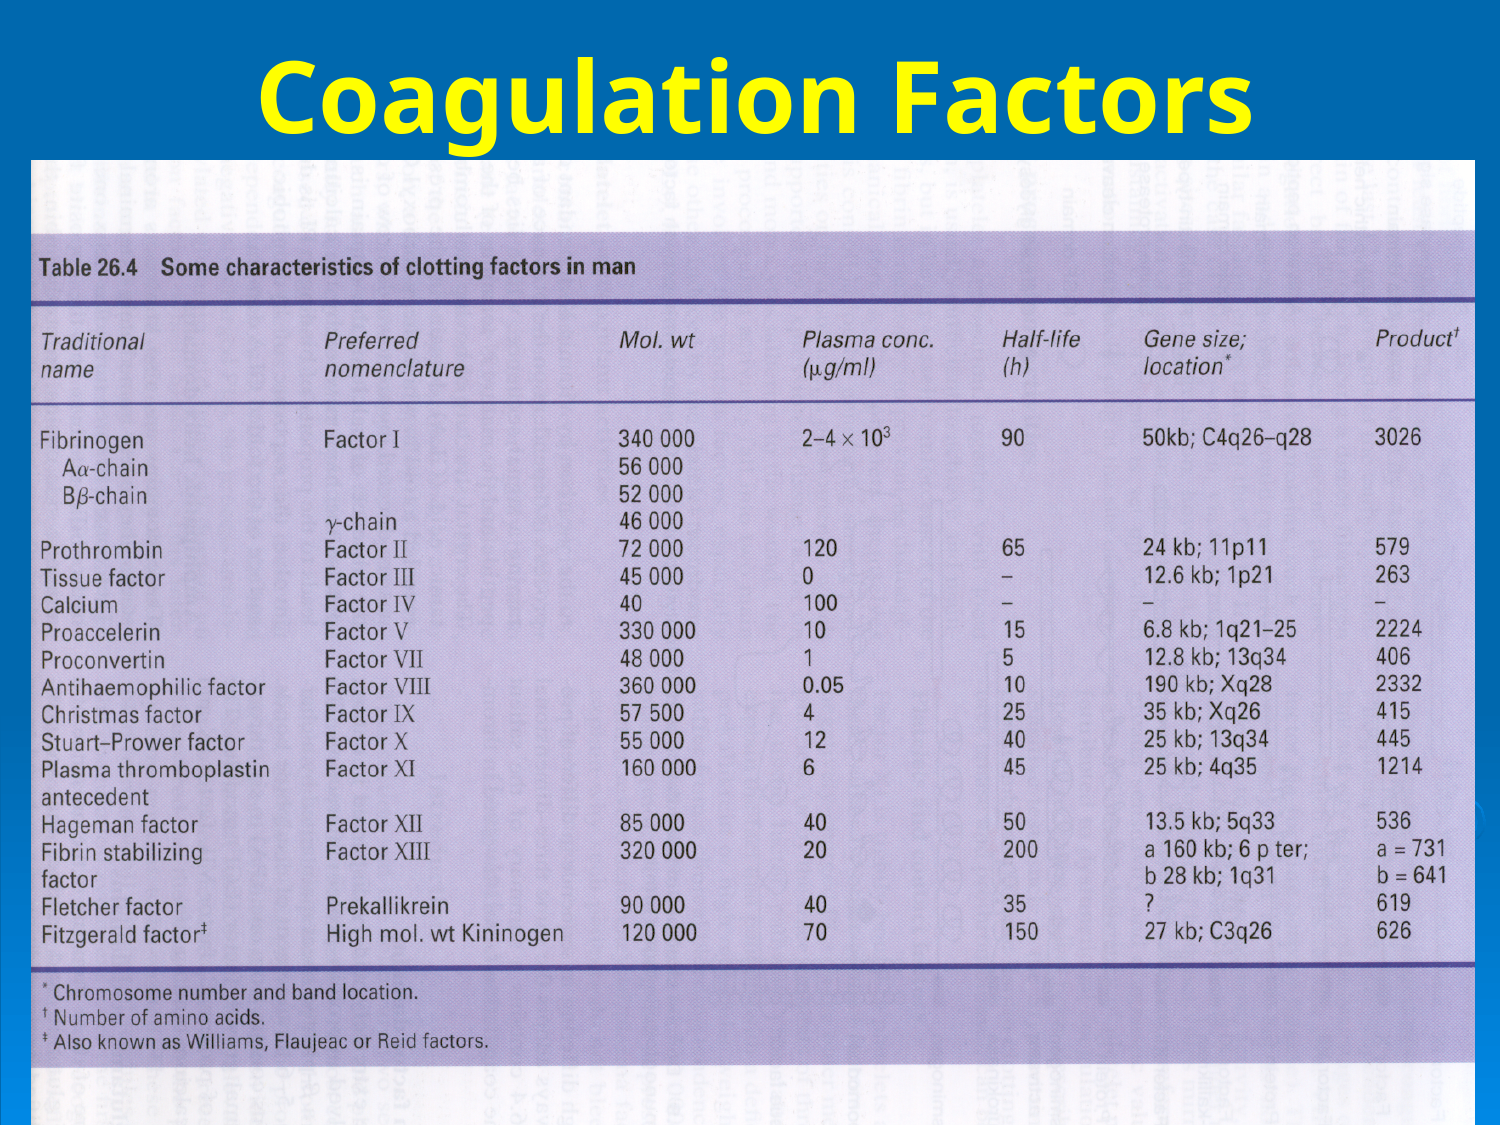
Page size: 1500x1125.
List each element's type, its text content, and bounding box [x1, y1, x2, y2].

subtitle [31, 160, 1475, 1125]
title Coagulation Factors [52, 18, 1460, 159]
